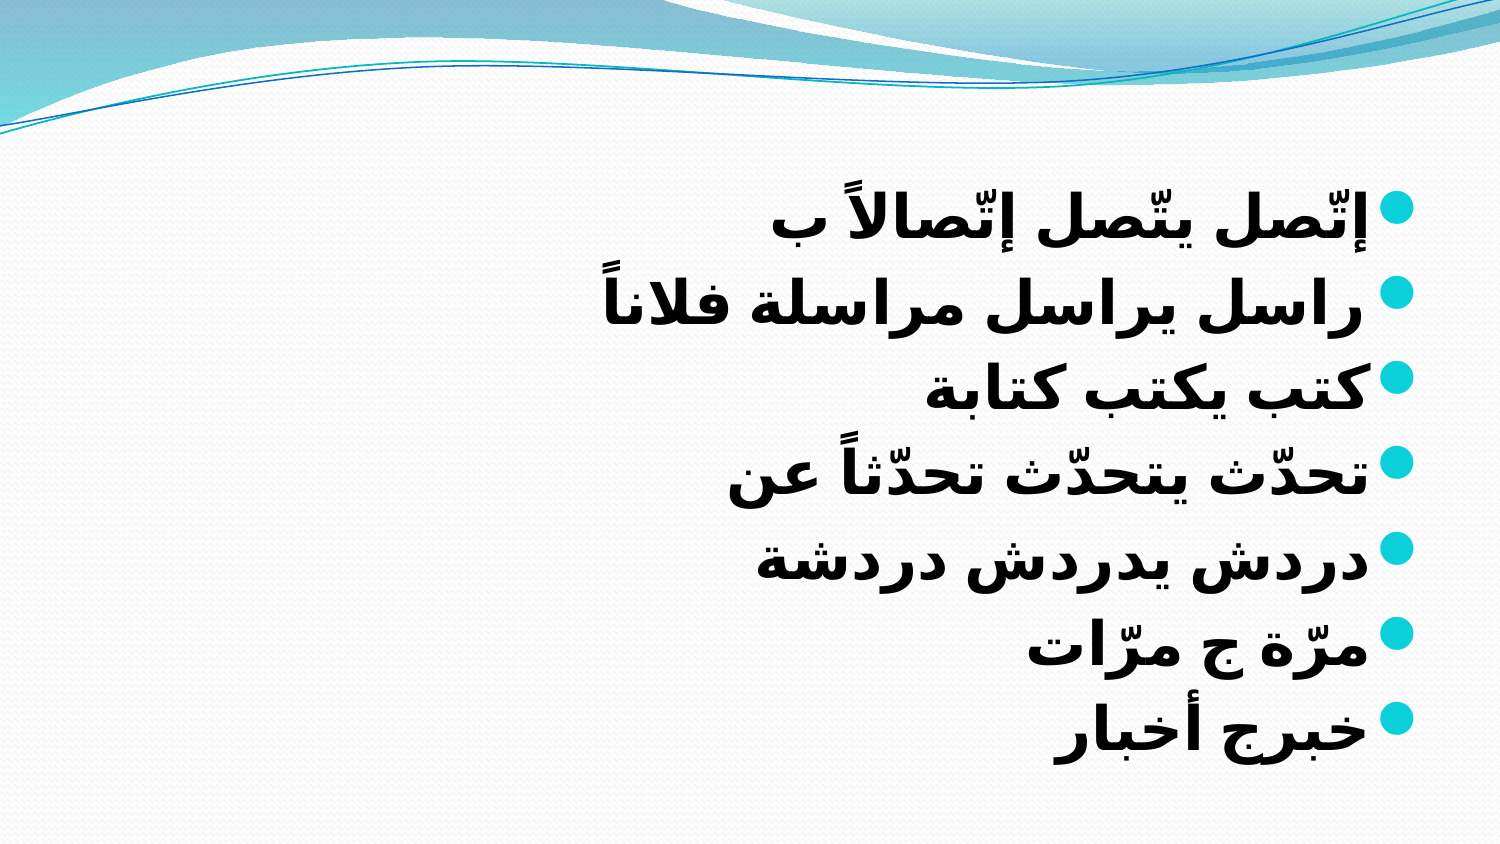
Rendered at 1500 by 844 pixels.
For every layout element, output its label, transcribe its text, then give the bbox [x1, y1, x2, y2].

list إتّصل يتّصل إتّصالاً ب راسل يراسل مراسلة فلاناً كتب يكتب كتابة تحدّث يتحدّث تحدّثاً عن دردش يدردش دردشة مرّة ج مرّات خبرج أخبار [75, 121, 1425, 779]
